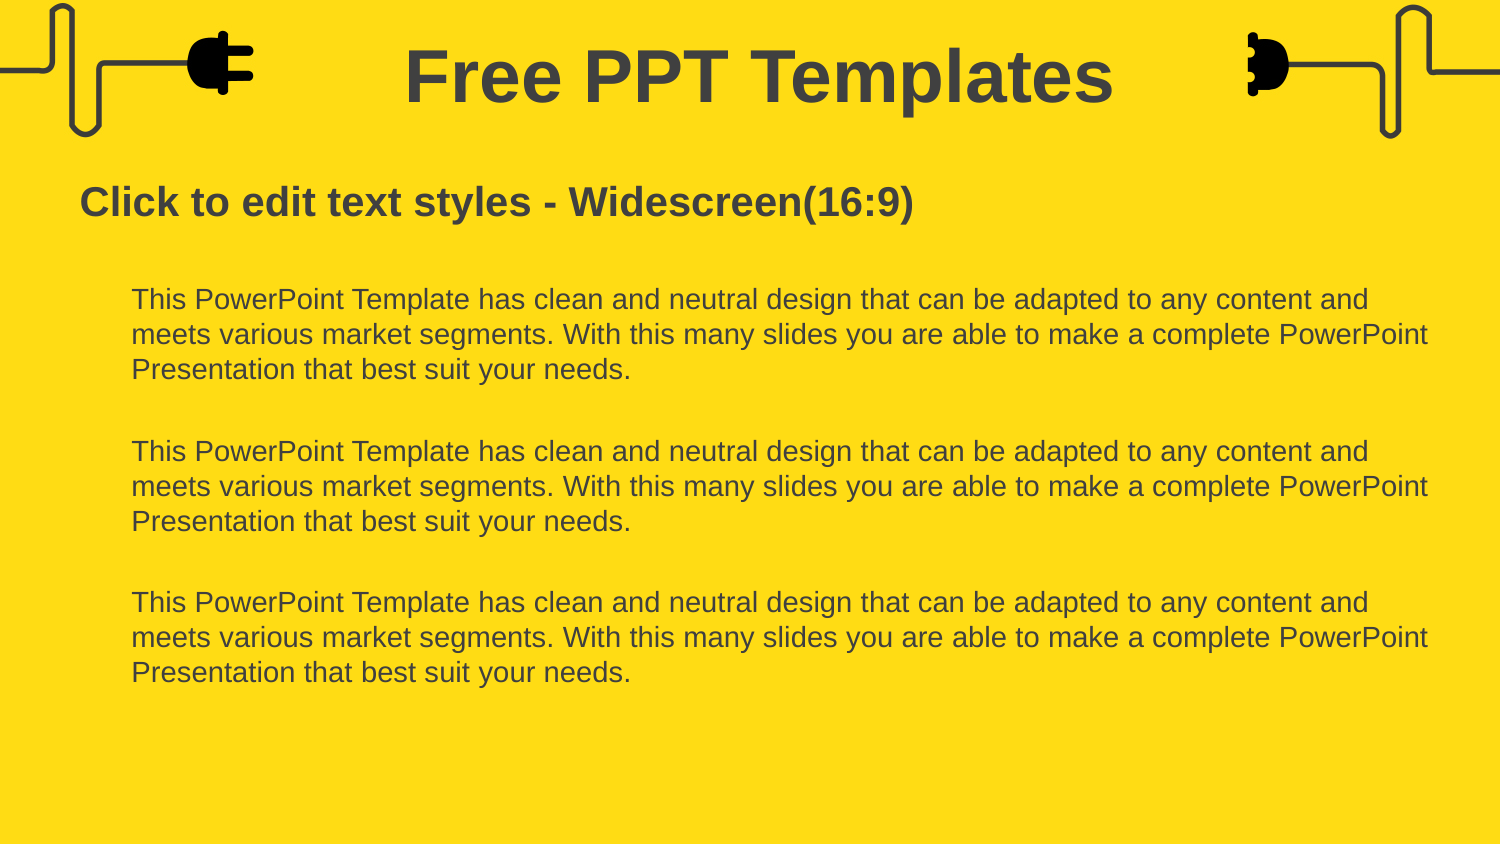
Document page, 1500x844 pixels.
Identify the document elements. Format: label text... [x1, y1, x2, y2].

list This PowerPoint Template has clean and neutral design that can be adapted to any content and meets various market segments. With this many slides you are able to make a complete PowerPoint Presentation that best suit your needs. This PowerPoint Template has clean and neutral design that can be adapted to any content and meets various market segments. With this many slides you are able to make a complete PowerPoint Presentation that best suit your needs. This PowerPoint Template has clean and neutral design that can be adapted to any content and meets various market segments. With this many slides you are able to make a complete PowerPoint Presentation that best suit your needs. [66, 273, 1461, 765]
picture [0, 146, 1500, 844]
title Free PPT Templates [0, 0, 1500, 146]
list Click to edit text styles - Widescreen(16:9) [64, 161, 1459, 238]
